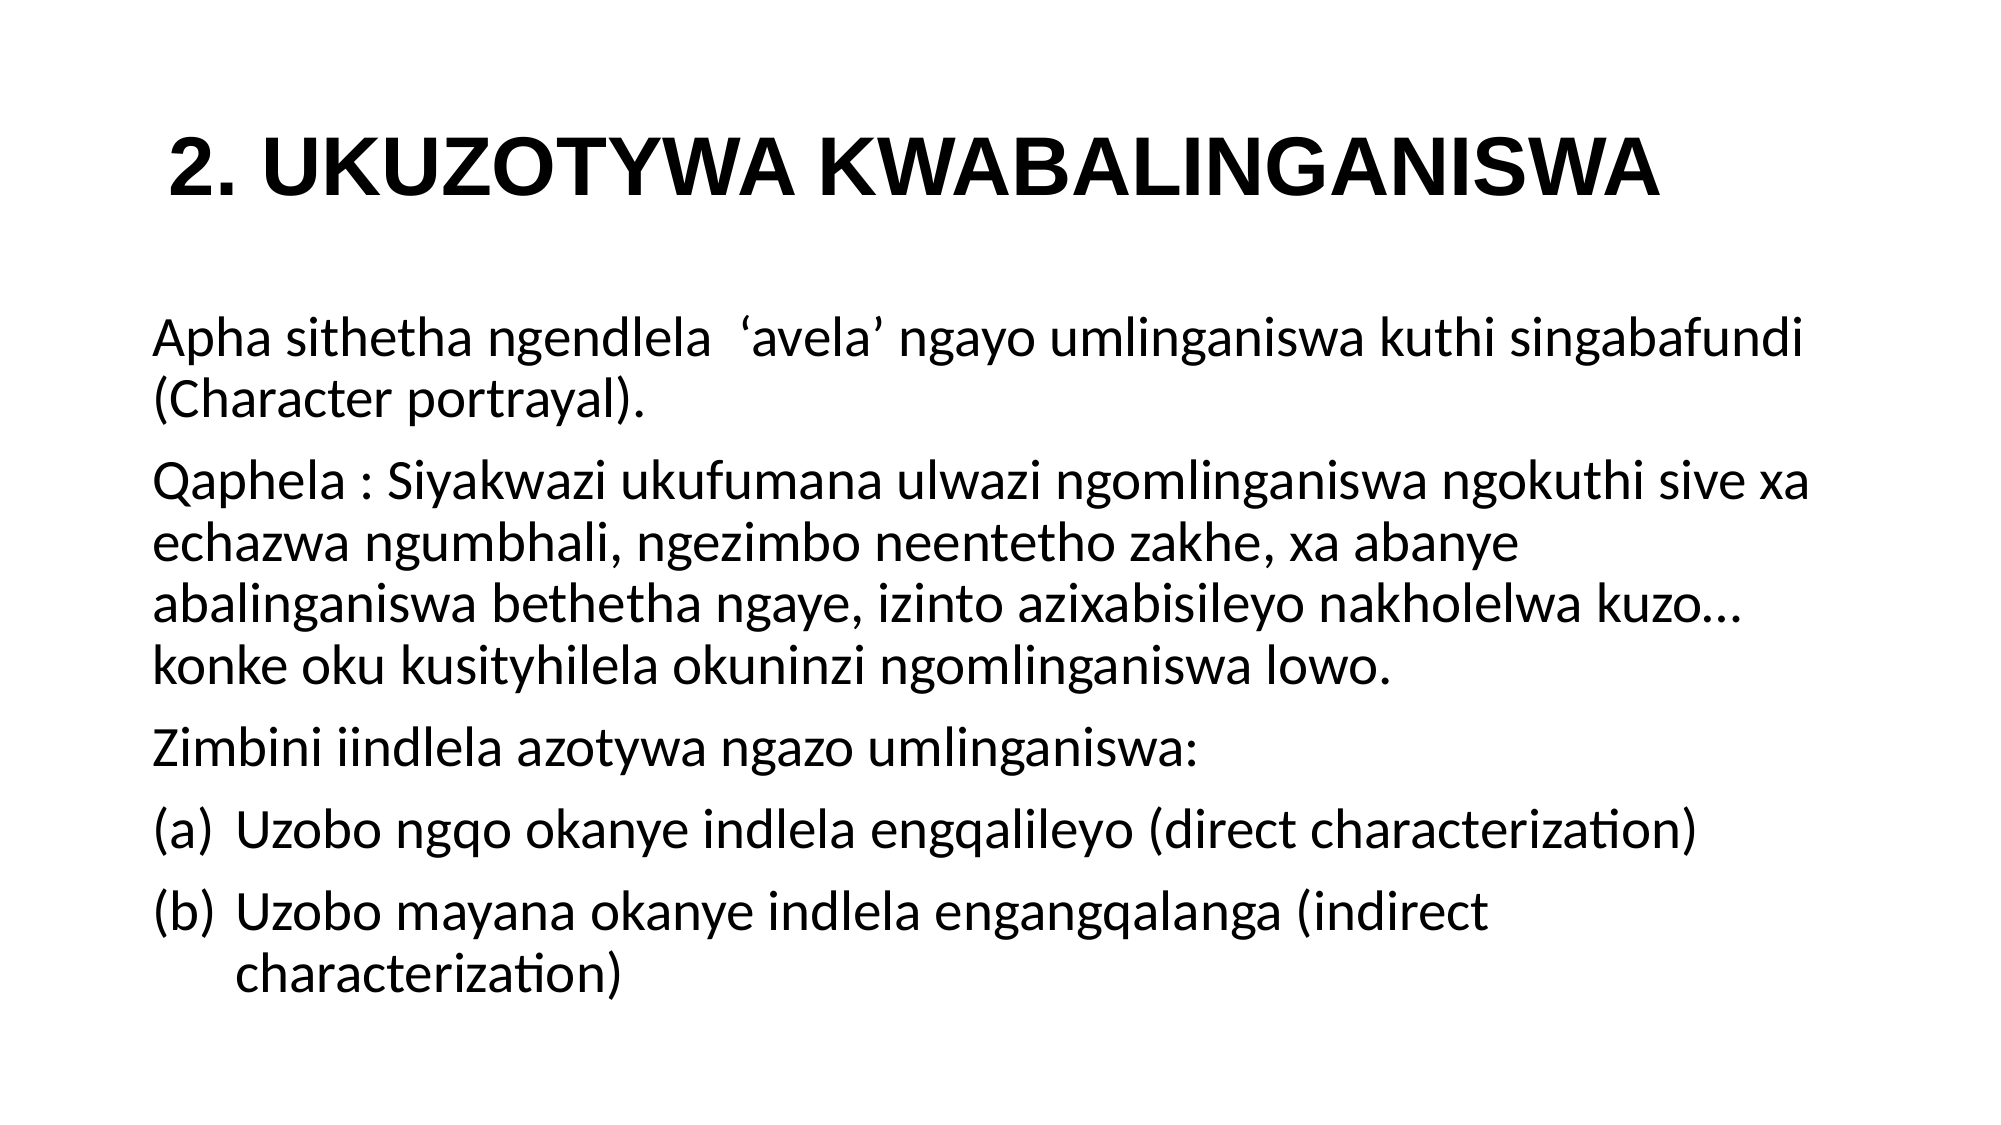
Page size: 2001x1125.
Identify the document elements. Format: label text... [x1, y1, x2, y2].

list Apha sithetha ngendlela ‘avela’ ngayo umlinganiswa kuthi singabafundi (Character portrayal). Qaphela : Siyakwazi ukufumana ulwazi ngomlinganiswa ngokuthi sive xa echazwa ngumbhali, ngezimbo neentetho zakhe, xa abanye abalinganiswa bethetha ngaye, izinto azixabisileyo nakholelwa kuzo… konke oku kusityhilela okuninzi ngomlinganiswa lowo. Zimbini iindlela azotywa ngazo umlinganiswa: Uzobo ngqo okanye indlela engqalileyo (direct characterization) Uzobo mayana okanye indlela engangqalanga (indirect characterization) [137, 299, 1863, 1014]
title 2. UKUZOTYWA KWABALINGANISWA [137, 59, 1863, 278]
